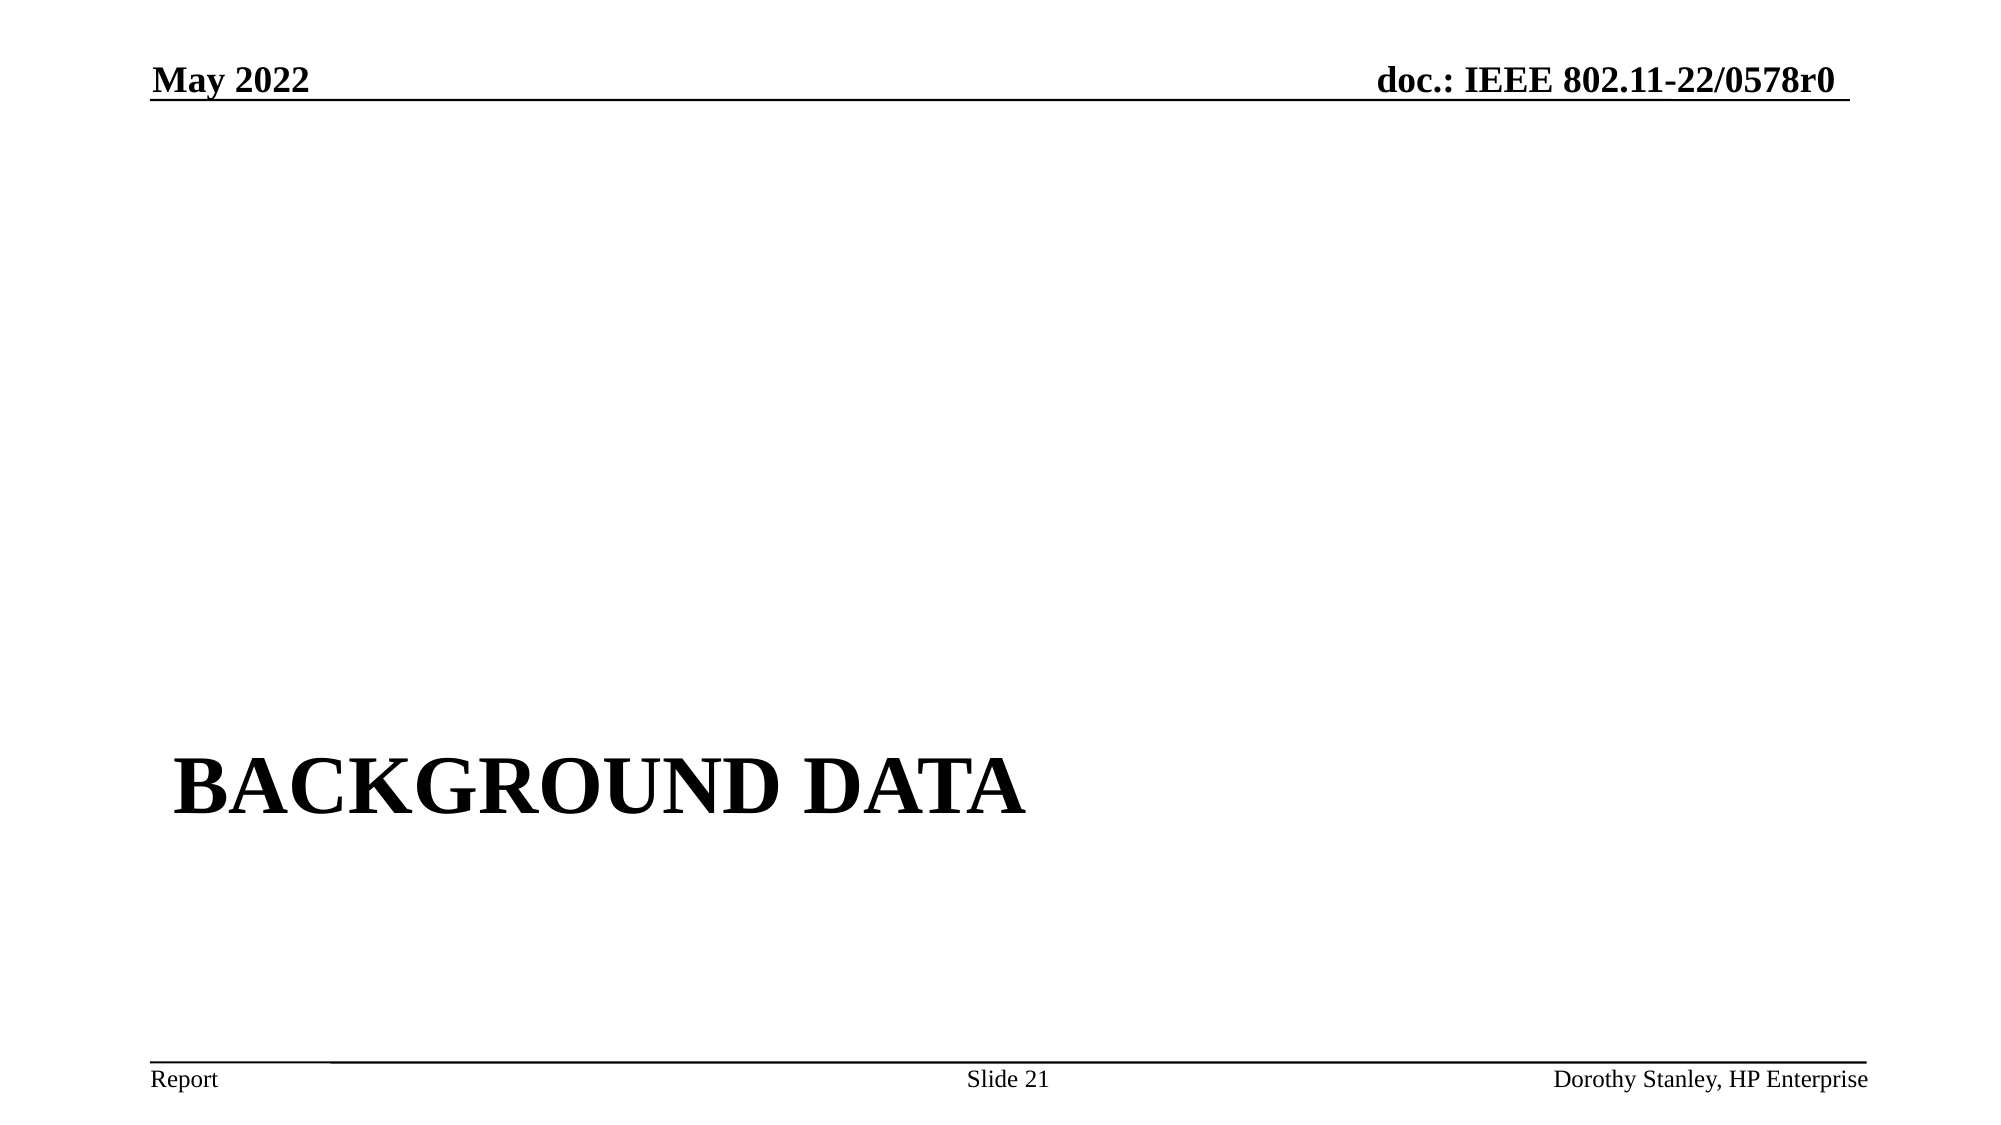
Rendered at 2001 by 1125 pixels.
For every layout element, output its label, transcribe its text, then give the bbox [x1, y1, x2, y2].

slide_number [152, 54, 412, 101]
title background data [157, 722, 1858, 947]
footer Dorothy Stanley, HP Enterprise [1512, 1061, 1869, 1093]
slide_number Slide 21 [964, 1061, 1053, 1093]
